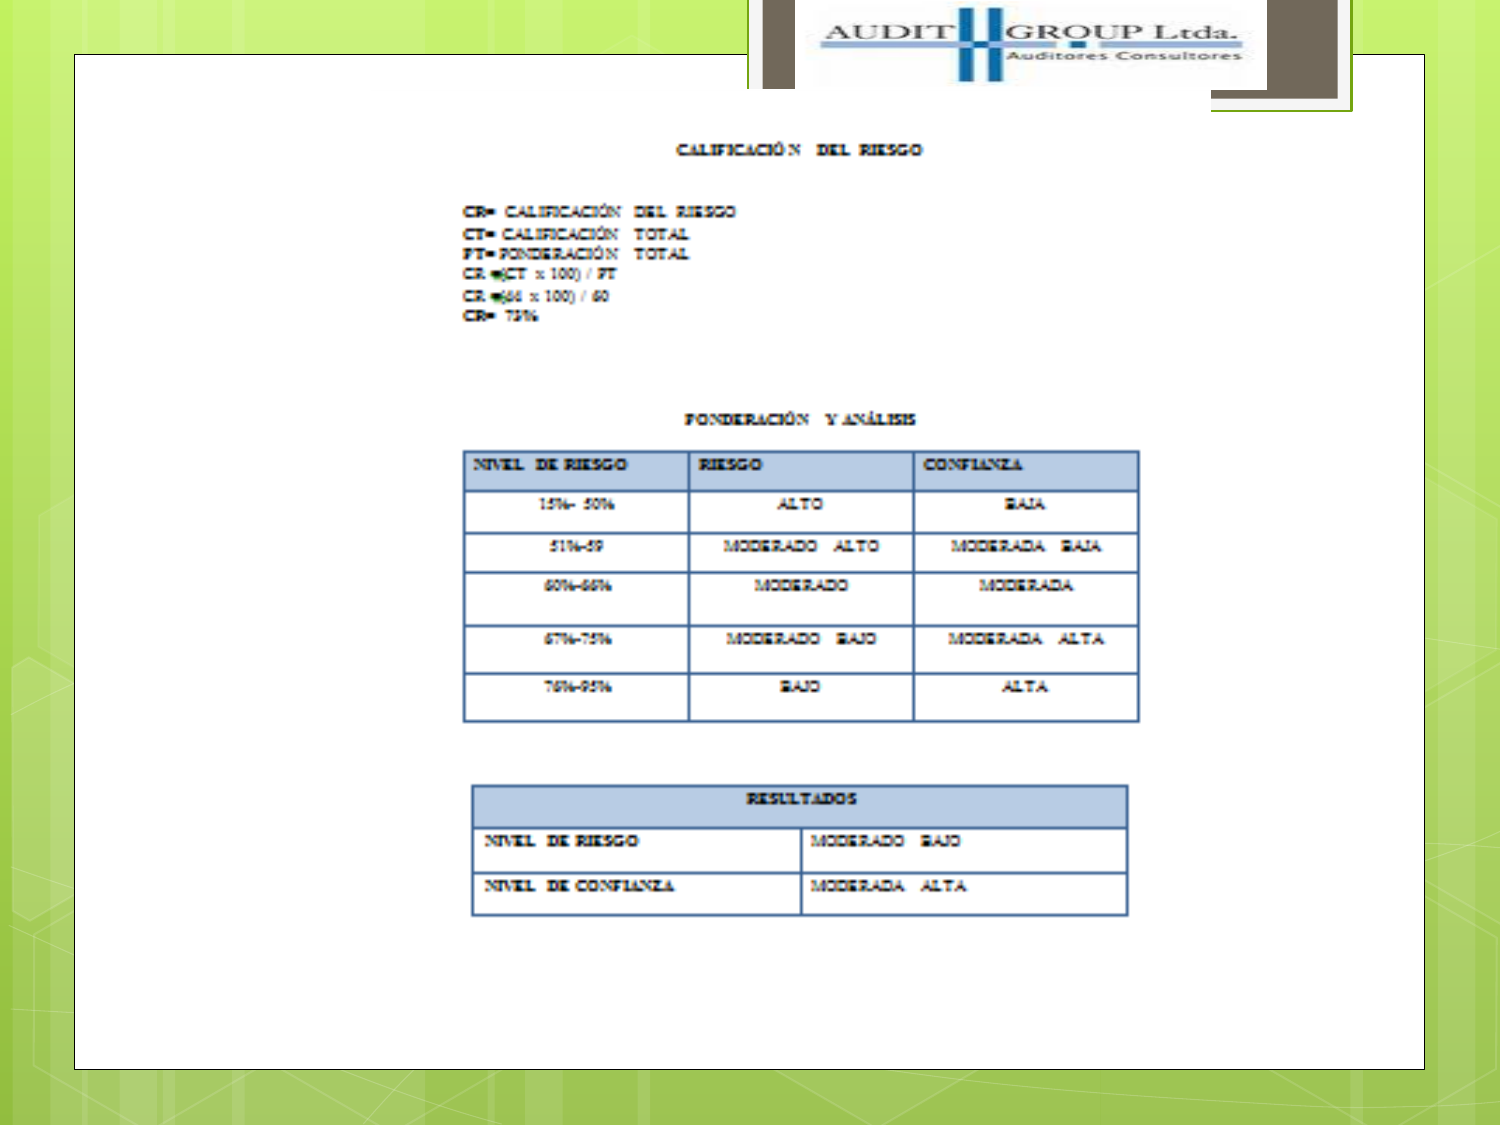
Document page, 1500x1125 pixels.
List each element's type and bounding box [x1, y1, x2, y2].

picture [371, 89, 1211, 955]
text_box [795, 0, 1267, 90]
